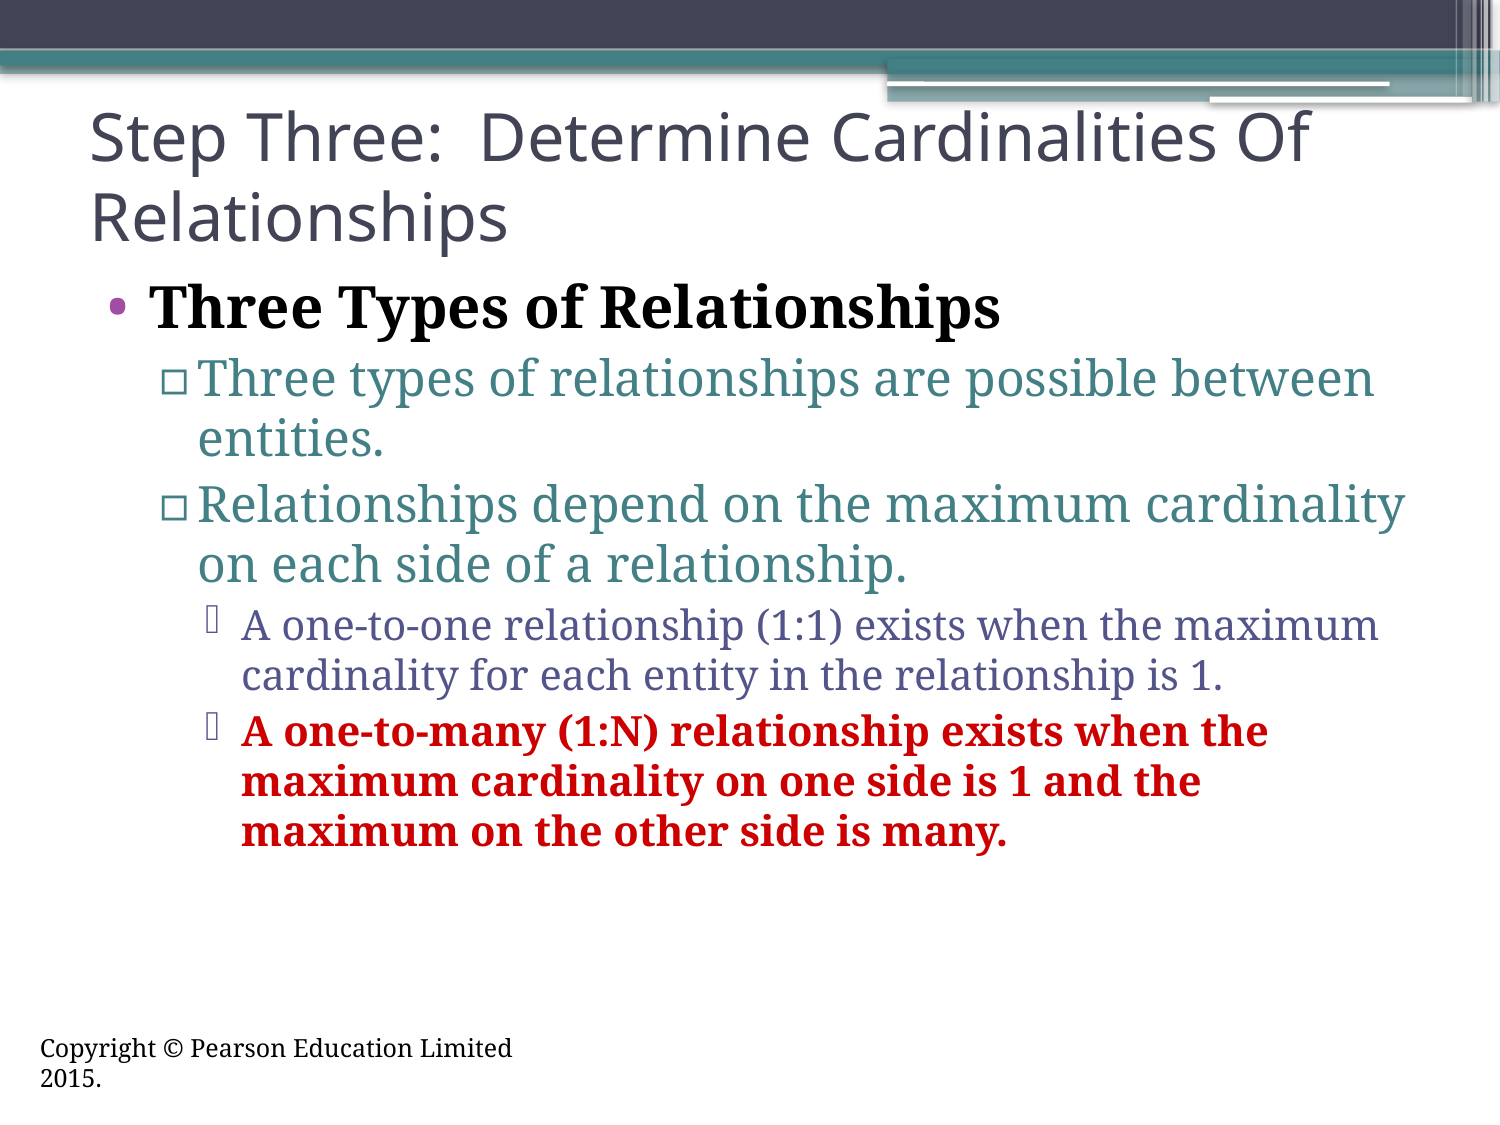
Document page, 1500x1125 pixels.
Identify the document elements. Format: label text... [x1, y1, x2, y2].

list Three Types of Relationships Three types of relationships are possible between entities. Relationships depend on the maximum cardinality on each side of a relationship. A one-to-one relationship (1:1) exists when the maximum cardinality for each entity in the relationship is 1. A one-to-many (1:N) relationship exists when the maximum cardinality on one side is 1 and the maximum on the other side is many. [75, 262, 1425, 1038]
title Step Three: Determine Cardinalities Of Relationships [75, 87, 1425, 262]
